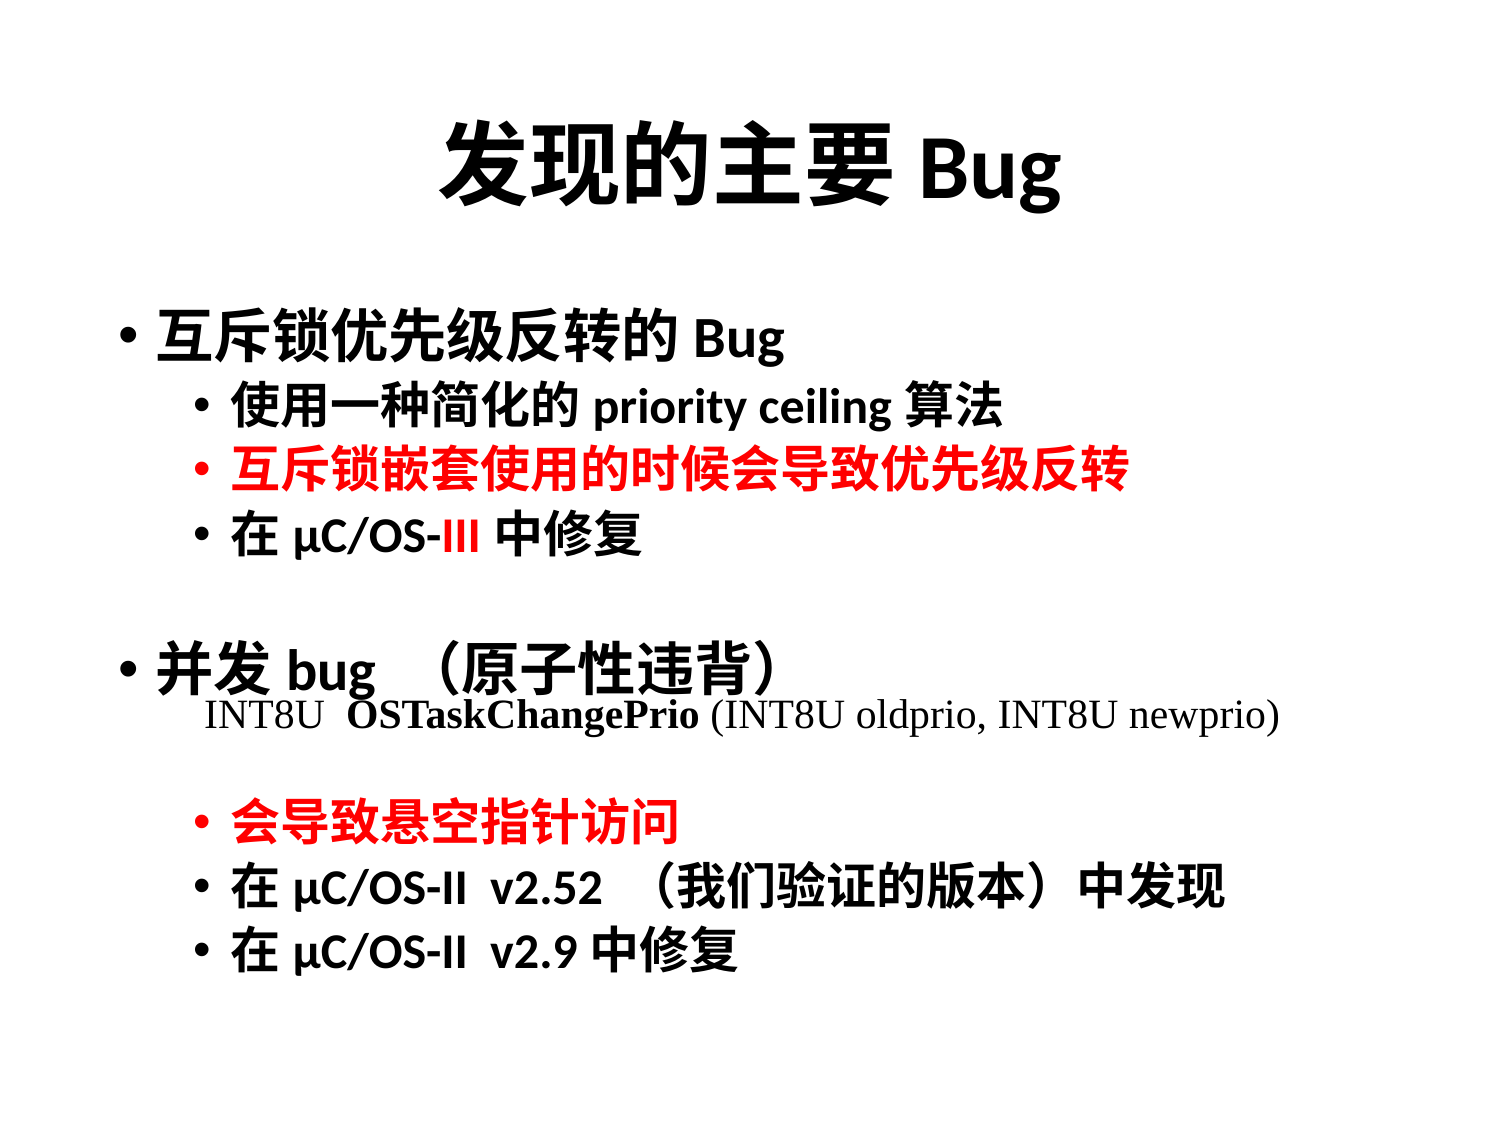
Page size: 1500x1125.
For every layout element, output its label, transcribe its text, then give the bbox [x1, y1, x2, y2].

text_box INT8U OSTaskChangePrio (INT8U oldprio, INT8U newprio) [189, 679, 1311, 745]
list 互斥锁优先级反转的Bug 使用一种简化的priority ceiling算法 互斥锁嵌套使用的时候会导致优先级反转 在μC/OS-III中修复 并发bug （原子性违背） 会导致悬空指针访问 在μC/OS-II v2.52 （我们验证的版本）中发现 在μC/OS-II v2.9中修复 [103, 299, 1397, 1014]
title 发现的主要Bug [103, 59, 1397, 278]
